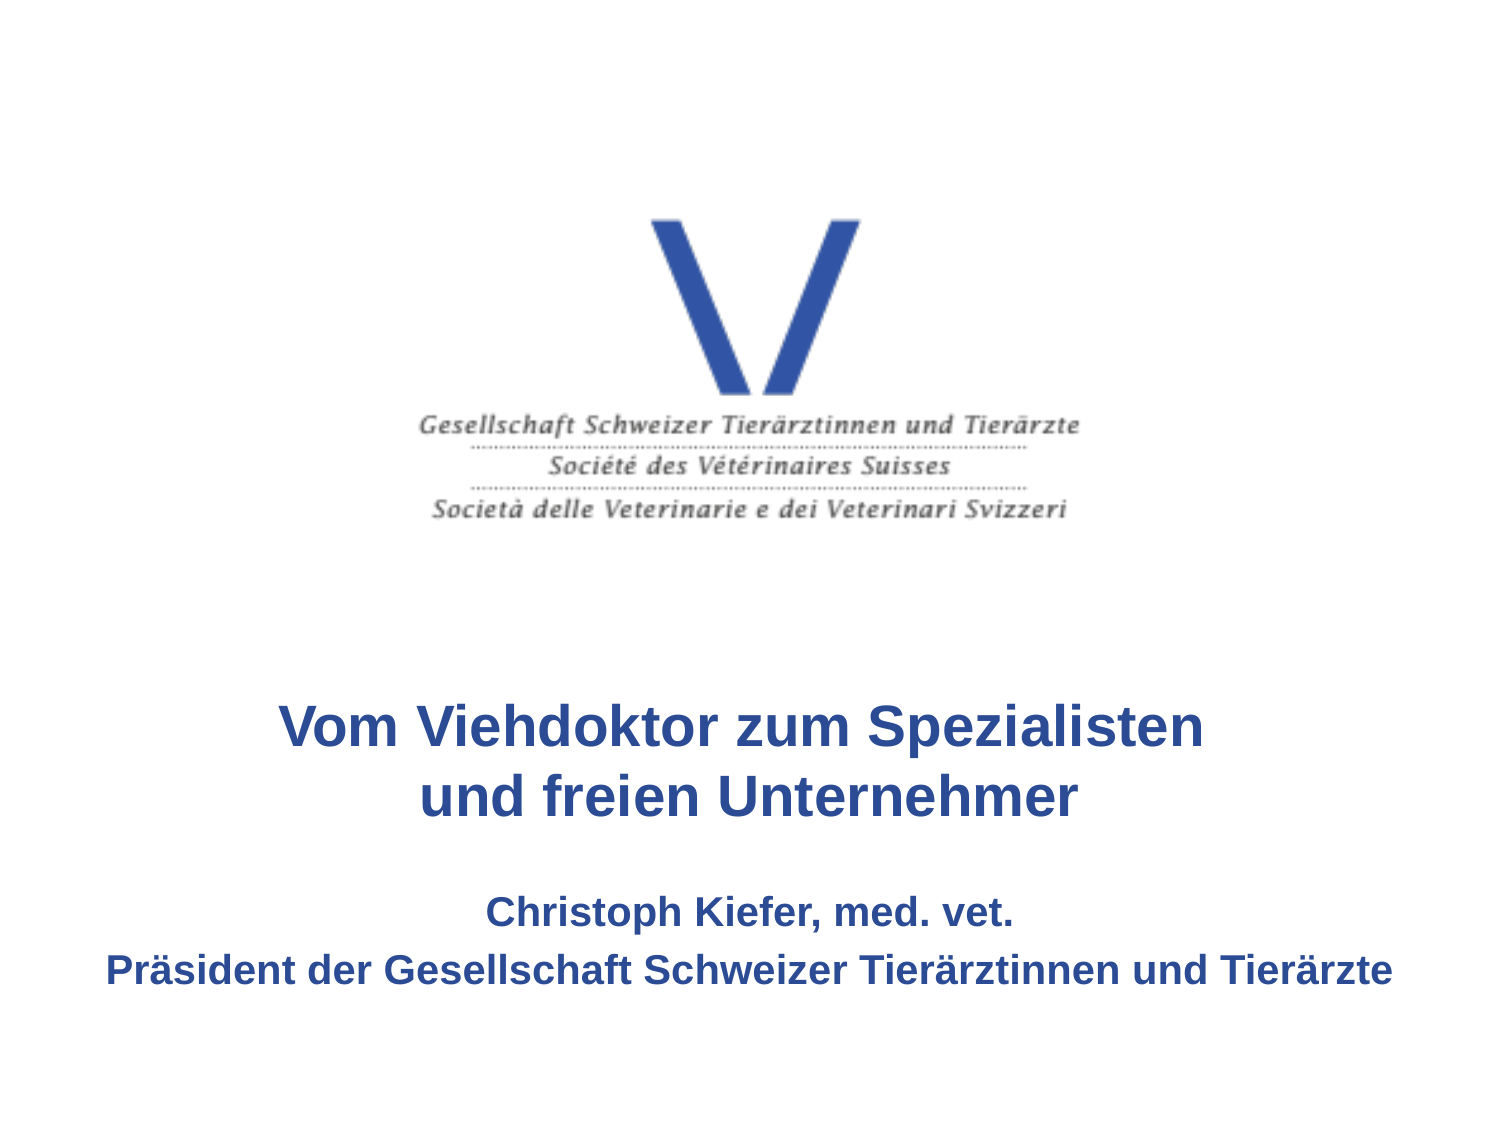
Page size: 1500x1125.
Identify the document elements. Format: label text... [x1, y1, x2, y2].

title Vom Viehdoktor zum Spezialisten und freien Unternehmer [70, 638, 1430, 826]
subtitle Christoph Kiefer, med. vet. Präsident der Gesellschaft Schweizer Tierärztinnen und Tierärzte [70, 826, 1430, 976]
